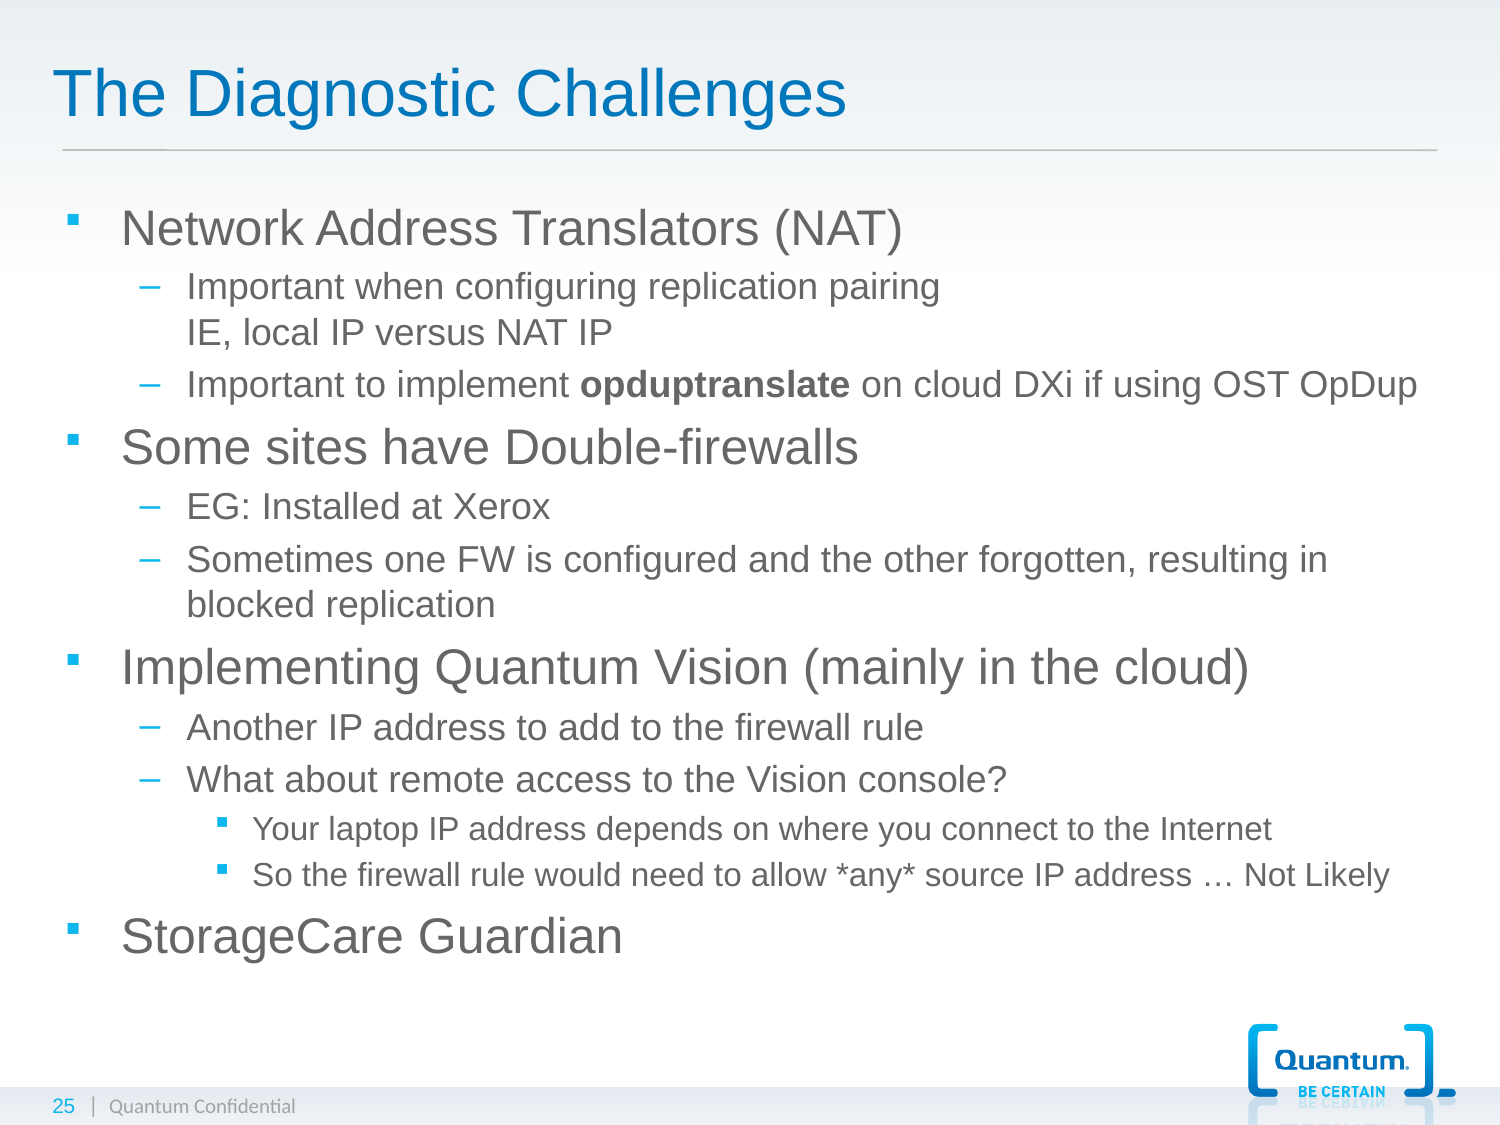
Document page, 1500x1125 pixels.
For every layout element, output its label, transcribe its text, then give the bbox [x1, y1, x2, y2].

title The Diagnostic Challenges [37, 37, 1313, 143]
slide_number 25 [37, 1085, 114, 1125]
picture [1240, 1012, 1463, 1125]
list Network Address Translators (NAT) Important when configuring replication pairing IE, local IP versus NAT IP Important to implement opduptranslate on cloud DXi if using OST OpDup Some sites have Double-firewalls EG: Installed at Xerox Sometimes one FW is configured and the other forgotten, resulting in blocked replication Implementing Quantum Vision (mainly in the cloud) Another IP address to add to the firewall rule What about remote access to the Vision console? Your laptop IP address depends on where you connect to the Internet So the firewall rule would need to allow *any* source IP address … Not Likely StorageCare Guardian [49, 187, 1447, 1013]
